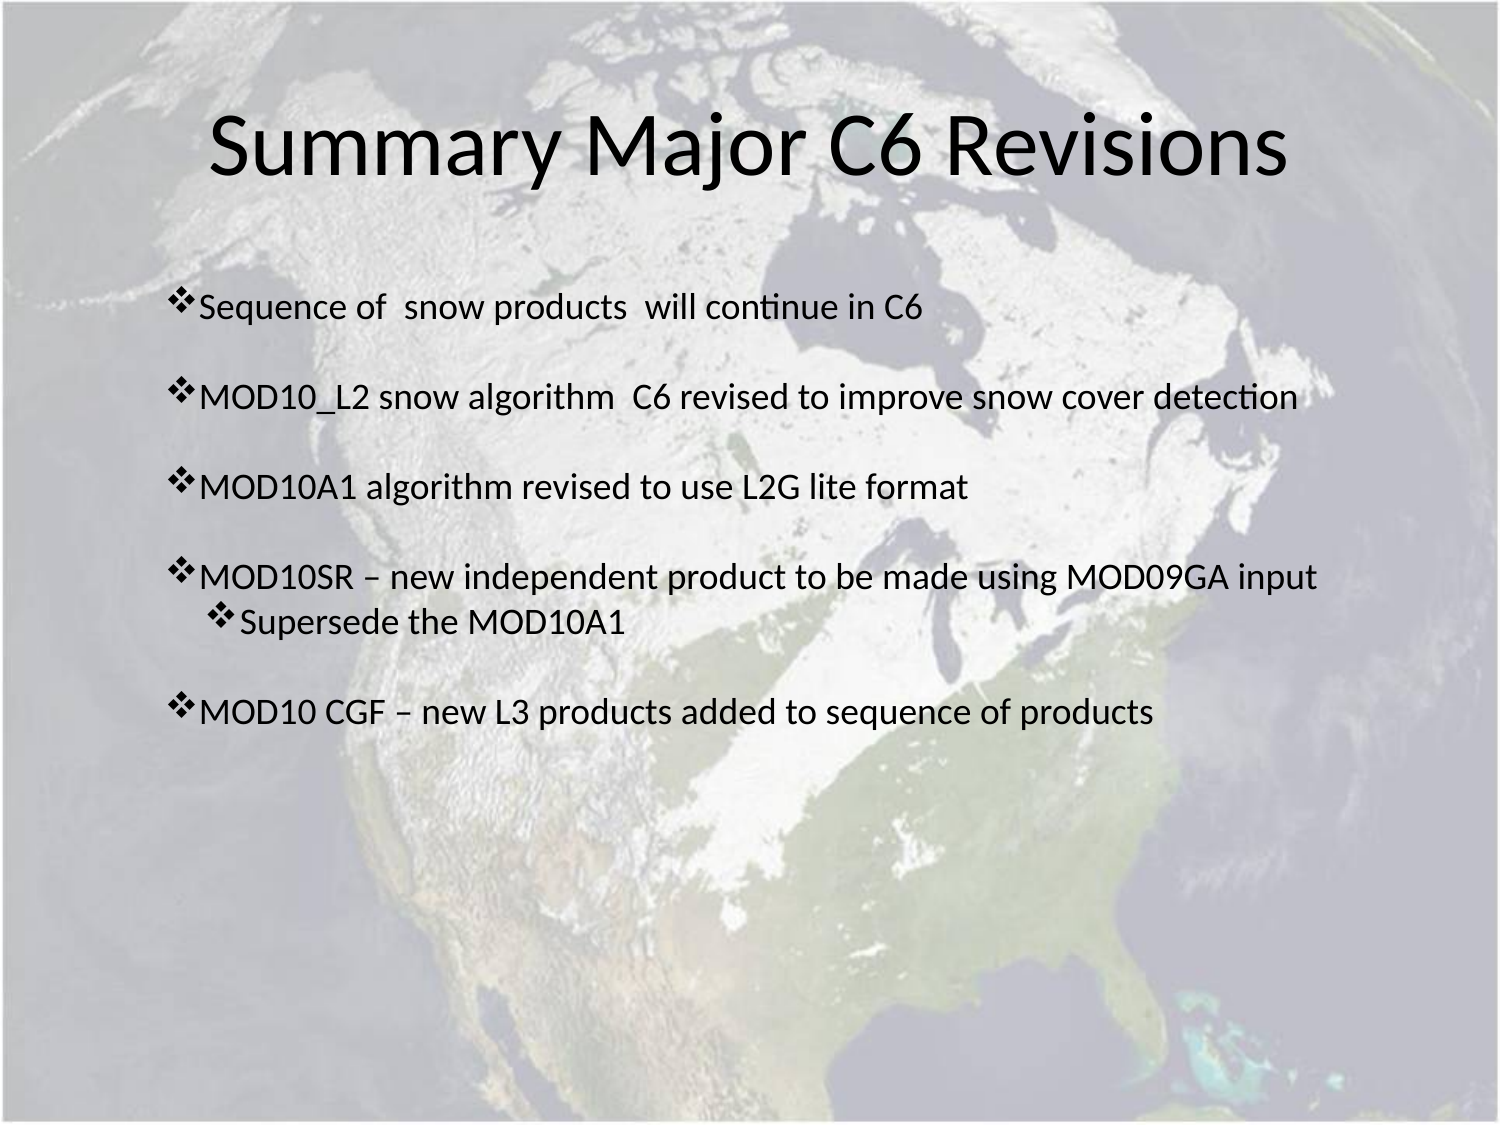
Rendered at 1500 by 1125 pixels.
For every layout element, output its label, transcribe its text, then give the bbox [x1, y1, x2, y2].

title Summary Major C6 Revisions [75, 45, 1425, 233]
text_box Sequence of snow products will continue in C6 MOD10_L2 snow algorithm C6 revised to improve snow cover detection MOD10A1 algorithm revised to use L2G lite format MOD10SR – new independent product to be made using MOD09GA input Supersede the MOD10A1 MOD10 CGF – new L3 products added to sequence of products [149, 274, 1350, 785]
picture [0, 0, 1500, 1125]
